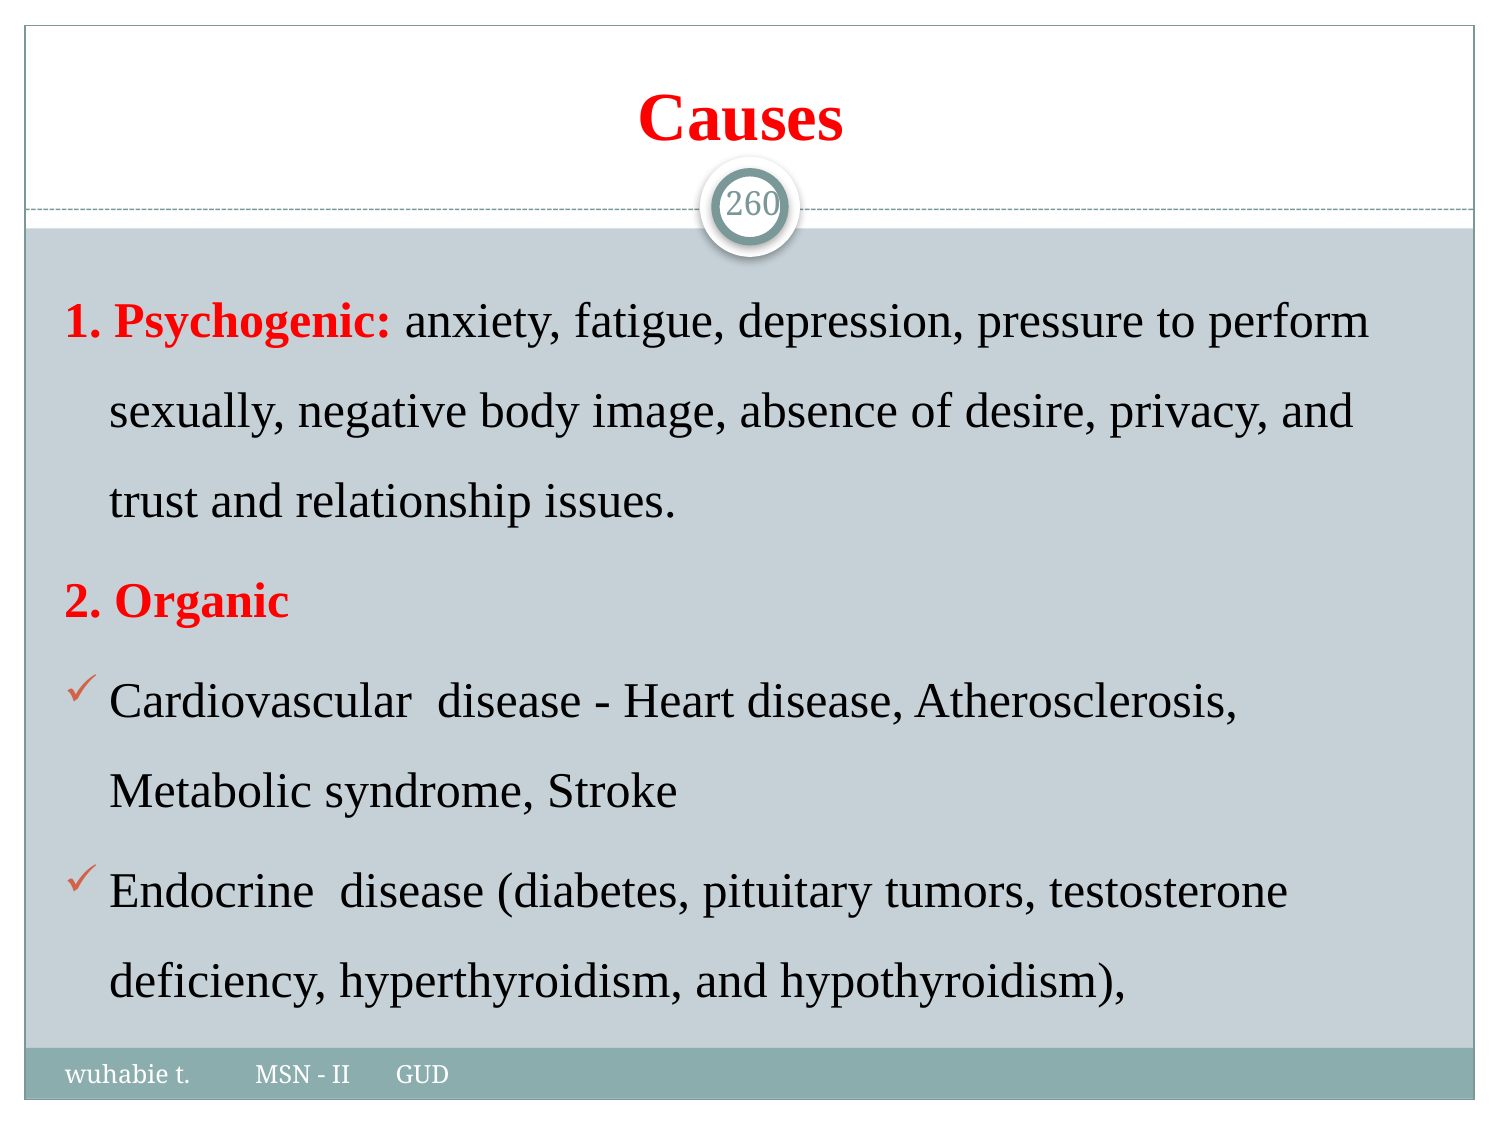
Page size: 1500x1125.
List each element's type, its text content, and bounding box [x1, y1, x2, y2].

footer wuhabie t. MSN - II GUD [50, 1051, 638, 1112]
slide_number 260 [715, 168, 791, 241]
list 1. Psychogenic: anxiety, fatigue, depression, pressure to perform sexually, negative body image, absence of desire, privacy, and trust and relationship issues. 2. Organic Cardiovascular disease - Heart disease, Atherosclerosis, Metabolic syndrome, Stroke Endocrine disease (diabetes, pituitary tumors, testosterone deficiency, hyperthyroidism, and hypothyroidism), [49, 250, 1445, 1001]
title Causes [49, 37, 1450, 162]
